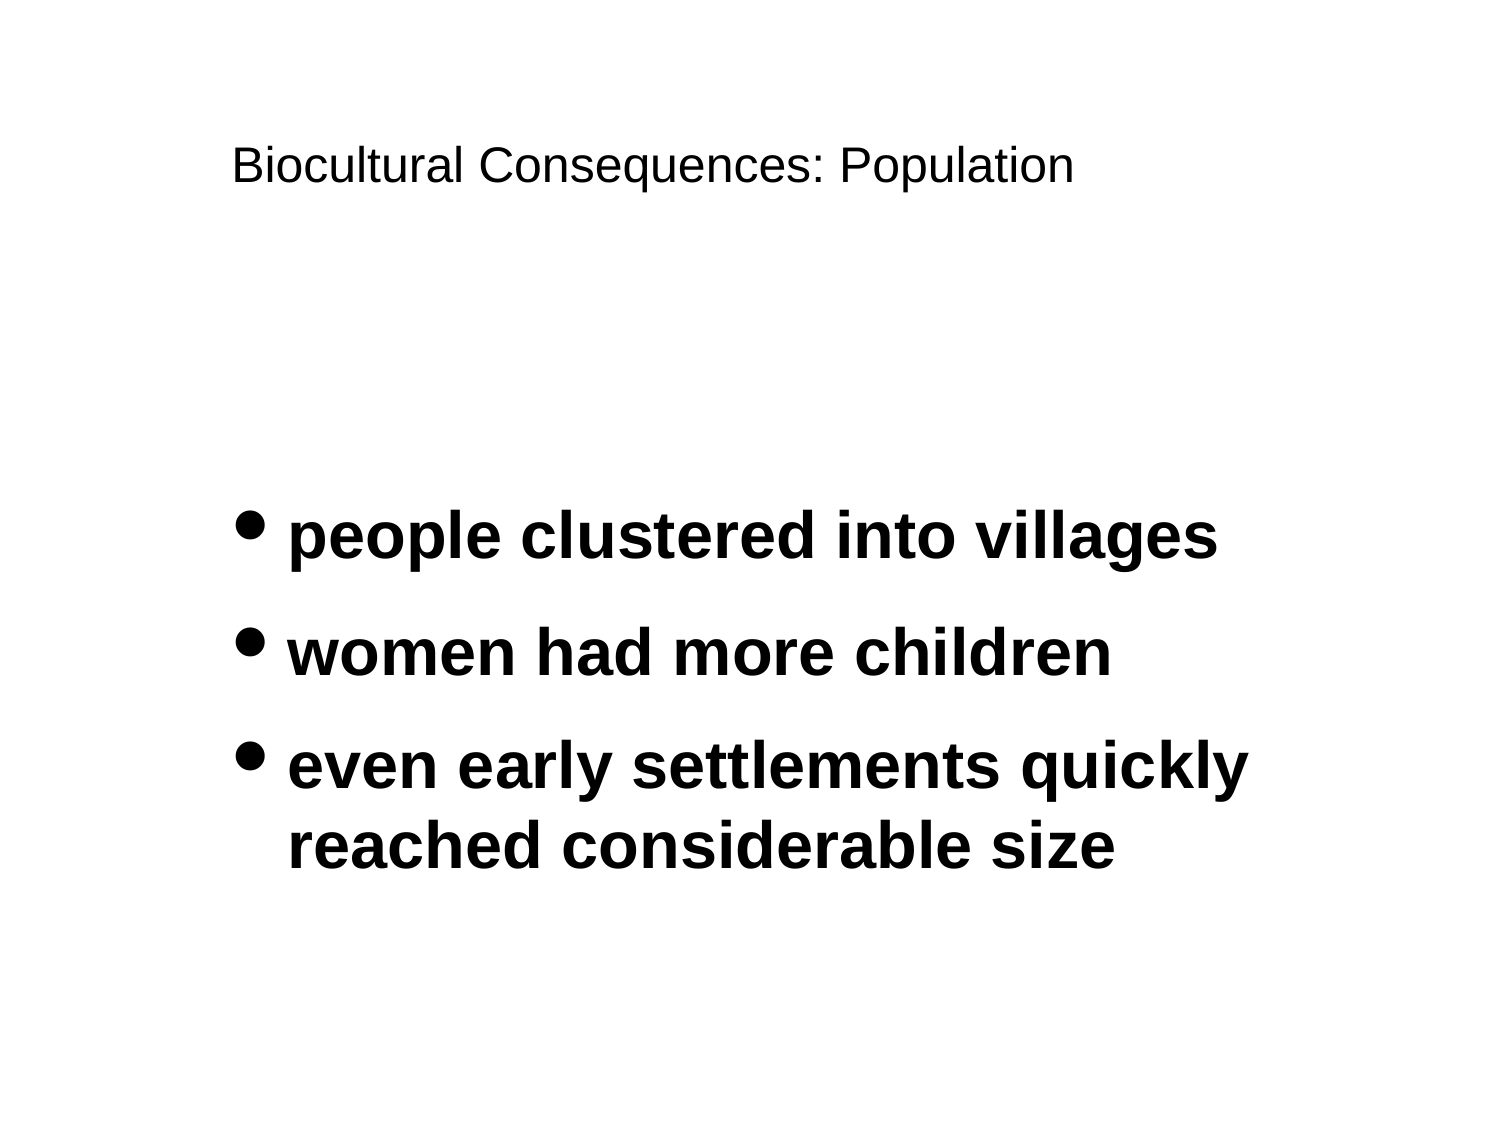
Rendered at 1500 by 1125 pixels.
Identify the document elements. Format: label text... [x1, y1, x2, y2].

text_box Biocultural Consequences: Population [216, 125, 1284, 200]
list people clustered into villages women had more children even early settlements quickly reached considerable size [216, 484, 1284, 1125]
